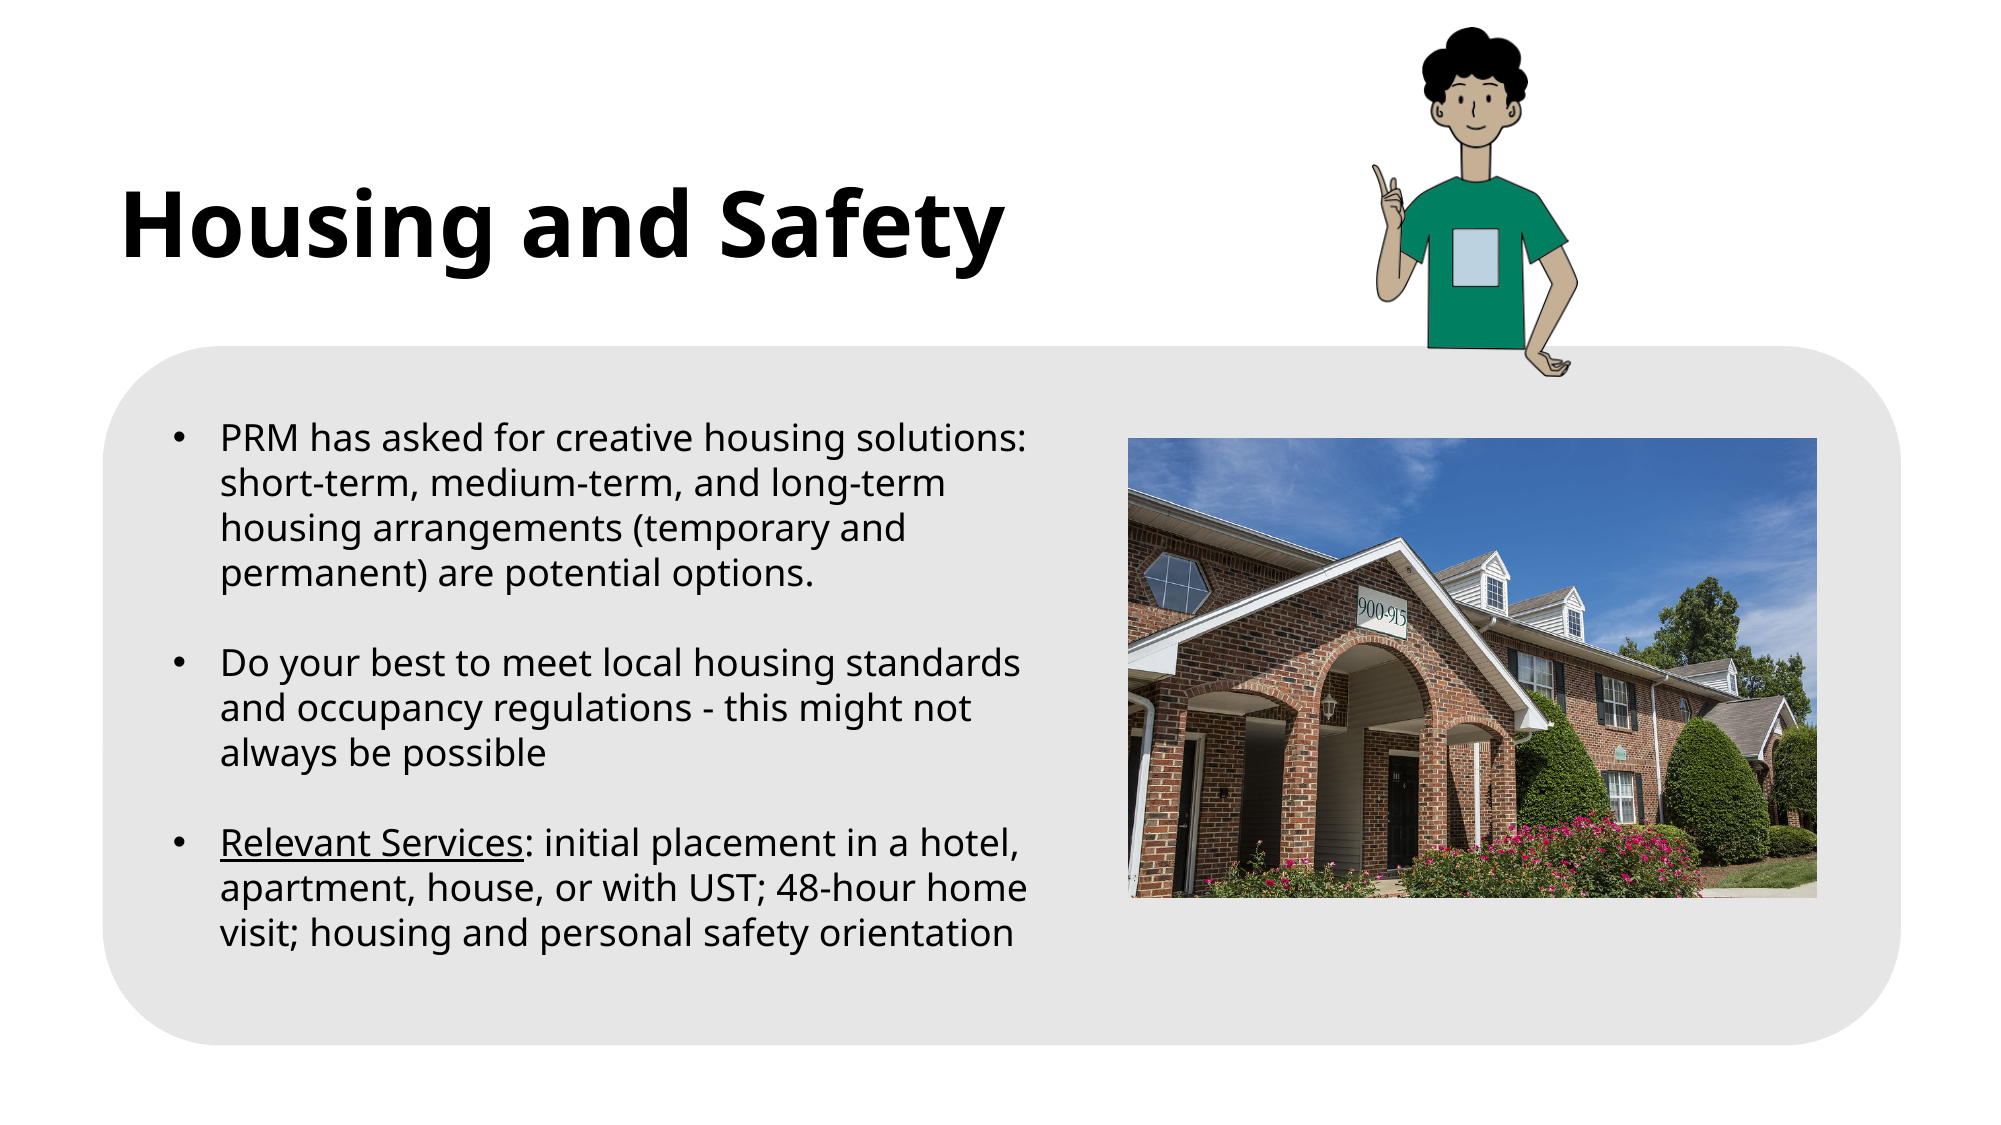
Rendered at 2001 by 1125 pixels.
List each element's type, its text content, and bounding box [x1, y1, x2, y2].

picture [1128, 438, 1817, 898]
text_box [102, 346, 1901, 1046]
text_box Housing and Safety [103, 158, 1197, 284]
text_box PRM has asked for creative housing solutions: short-term, medium-term, and long-term housing arrangements (temporary and permanent) are potential options. Do your best to meet local housing standards and occupancy regulations - this might not always be possible Relevant Services: initial placement in a hotel, apartment, house, or with UST; 48-hour home visit; housing and personal safety orientation [158, 406, 1075, 961]
picture [1372, 27, 1578, 377]
